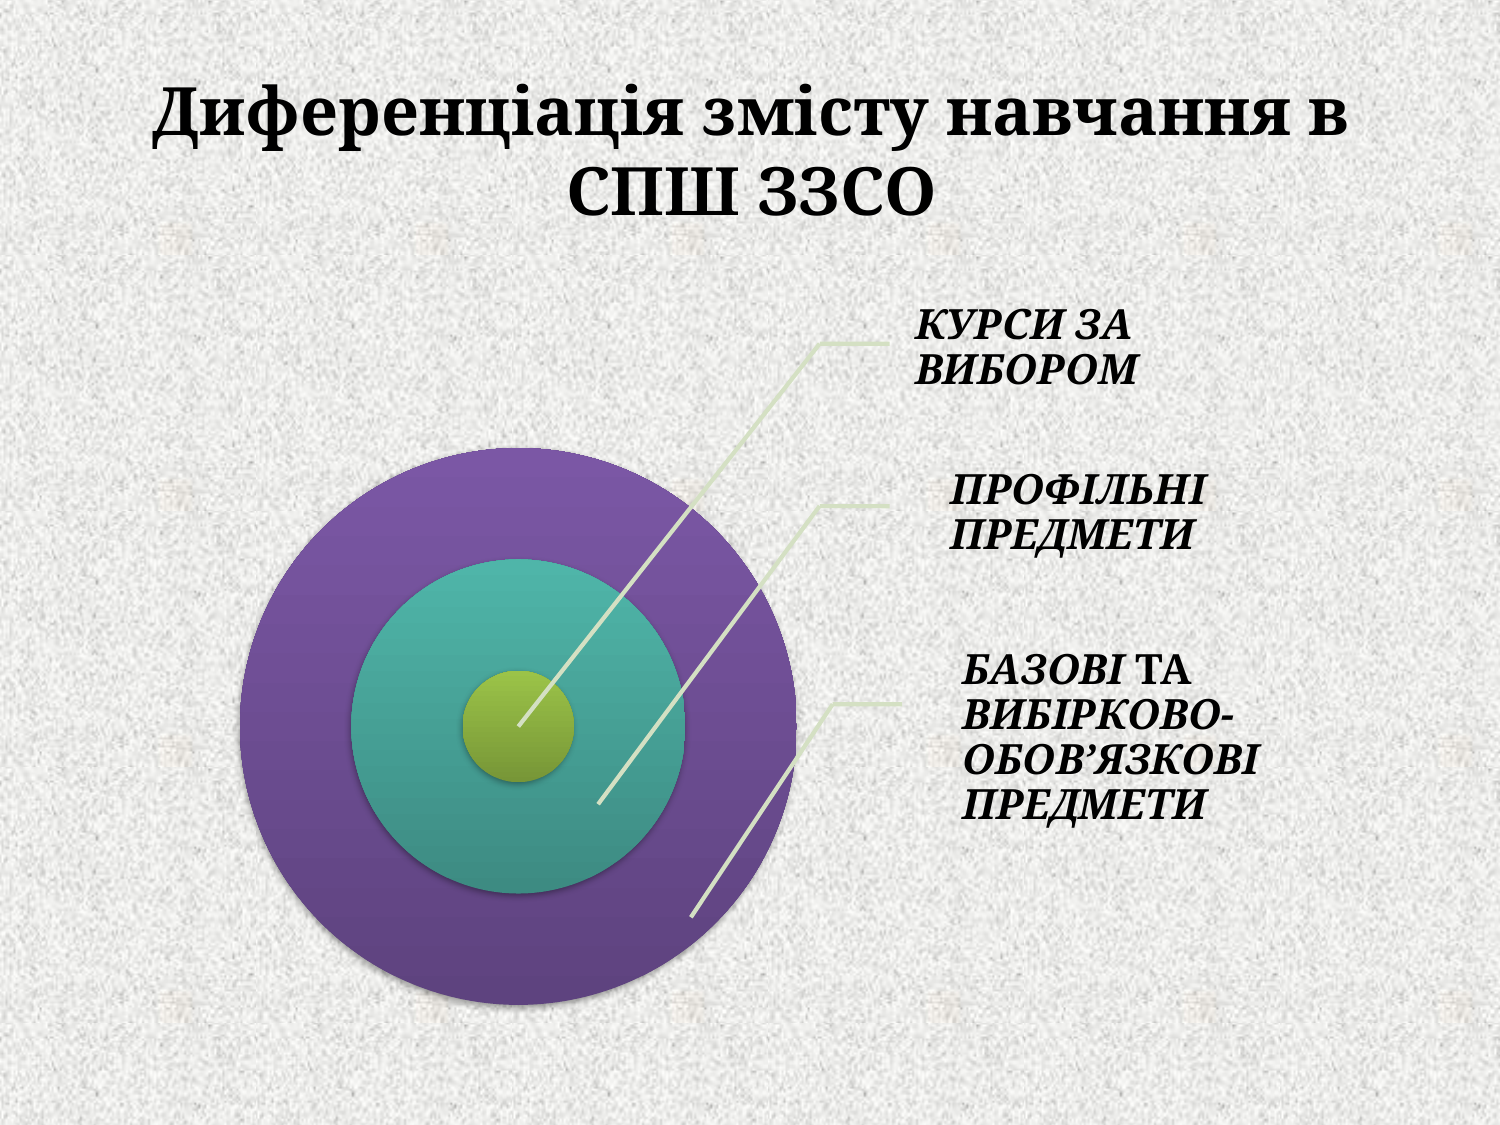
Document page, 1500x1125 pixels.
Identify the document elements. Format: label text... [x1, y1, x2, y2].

picture [0, 0, 1500, 1125]
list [74, 262, 1426, 1006]
title Диференціація змісту навчання в СПШ ЗЗСО [76, 54, 1427, 243]
